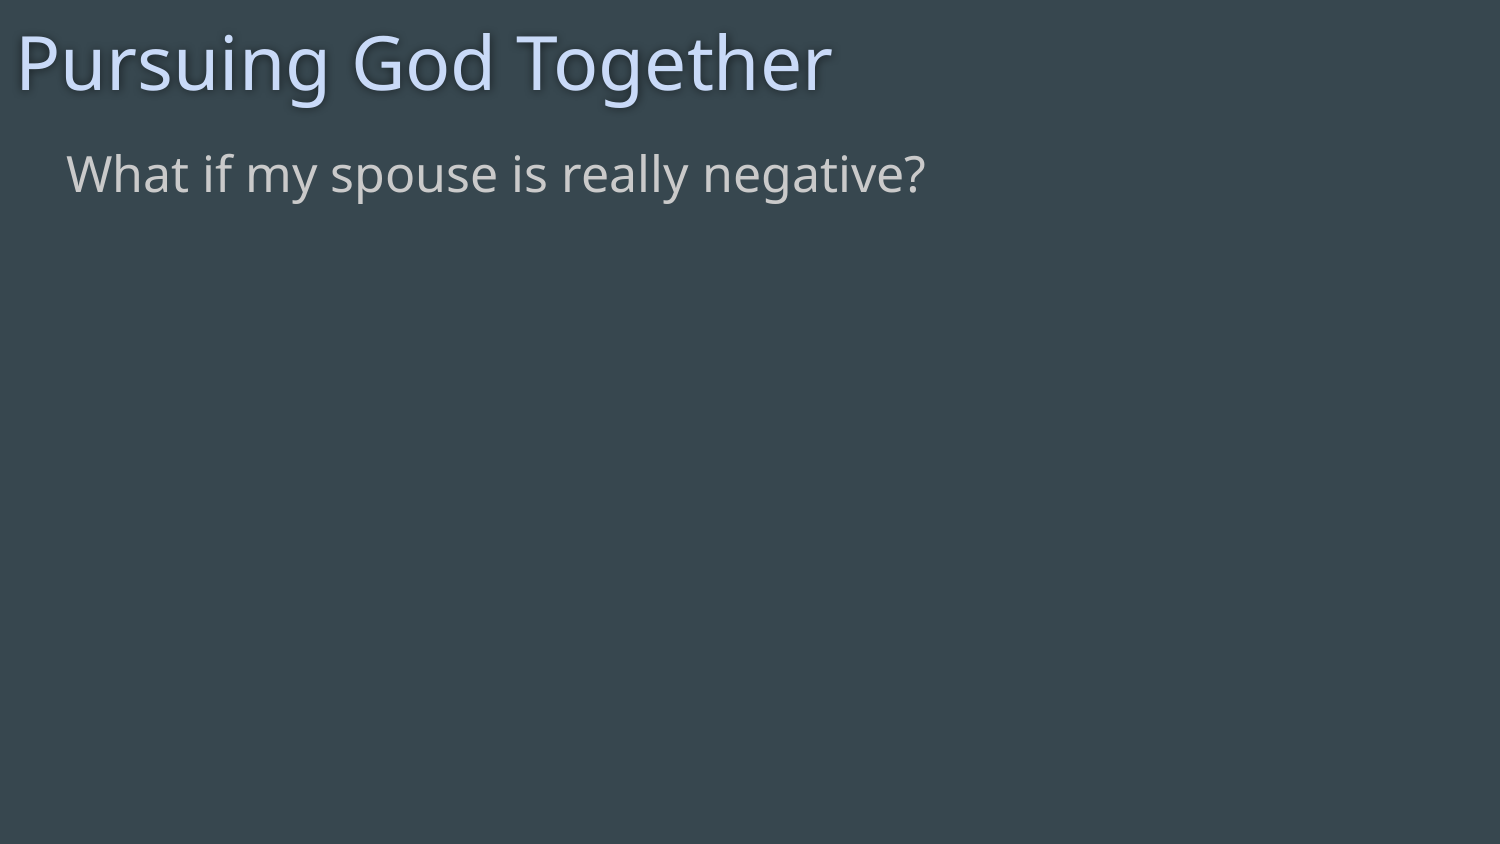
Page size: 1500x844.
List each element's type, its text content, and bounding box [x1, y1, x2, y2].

list What if my spouse is really negative? [51, 118, 1449, 814]
title Pursuing God Together [0, 0, 1449, 104]
